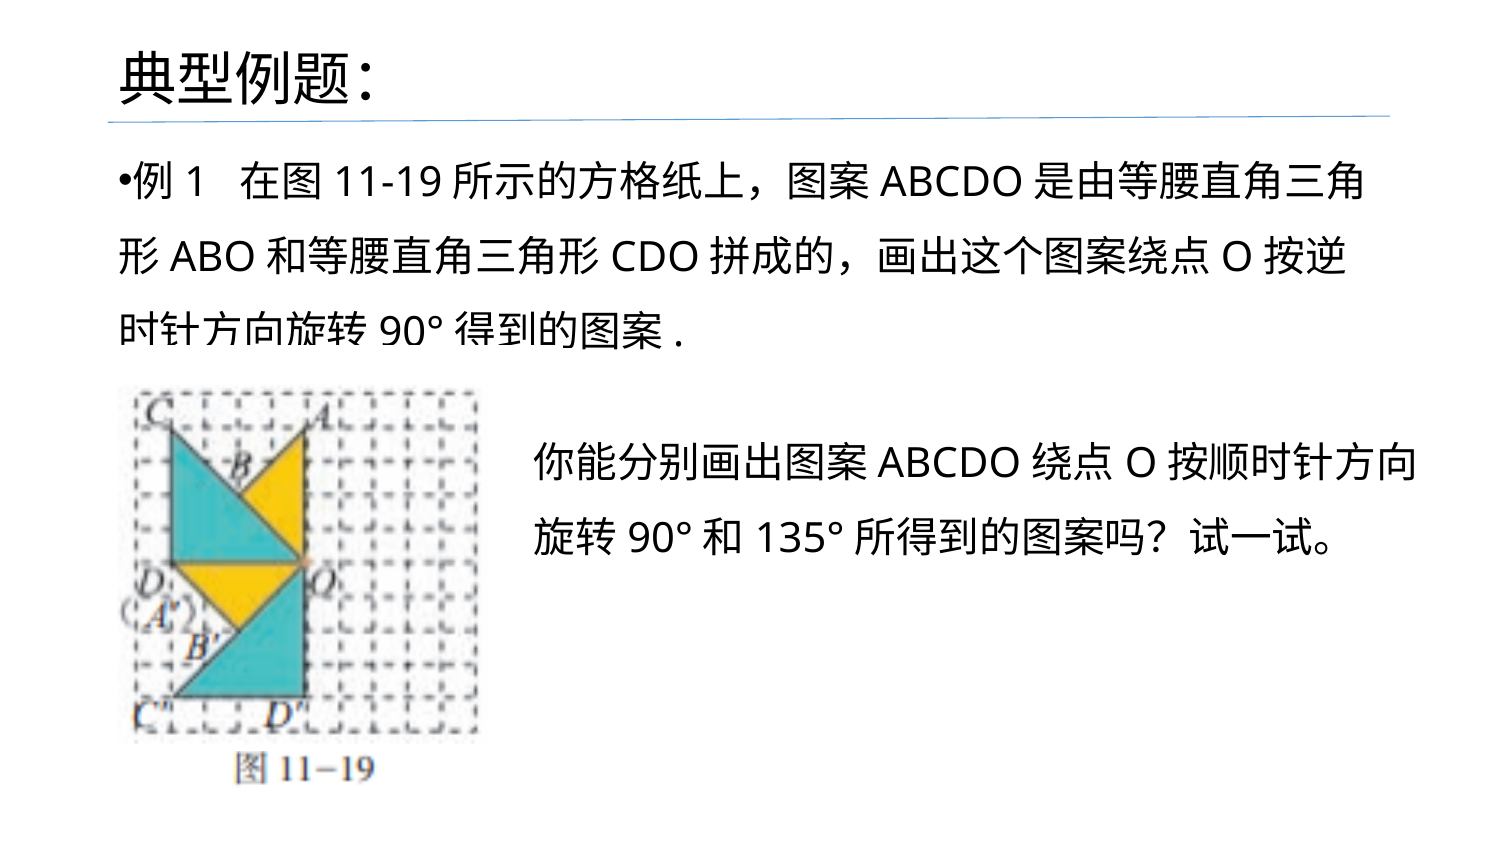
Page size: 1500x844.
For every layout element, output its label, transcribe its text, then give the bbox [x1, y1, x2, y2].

text_box 你能分别画出图案ABCDO绕点O按顺时针方向旋转90°和135°所得到的图案吗？试一试。 [582, 403, 1447, 695]
title 典型例题： [103, 0, 1397, 122]
picture [45, 345, 582, 800]
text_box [107, 116, 1390, 123]
list 例1 在图11-19所示的方格纸上，图案ABCDO是由等腰直角三角形ABO和等腰直角三角形CDO拼成的，画出这个图案绕点O按逆时针方向旋转90°得到的图案. [103, 122, 1397, 403]
